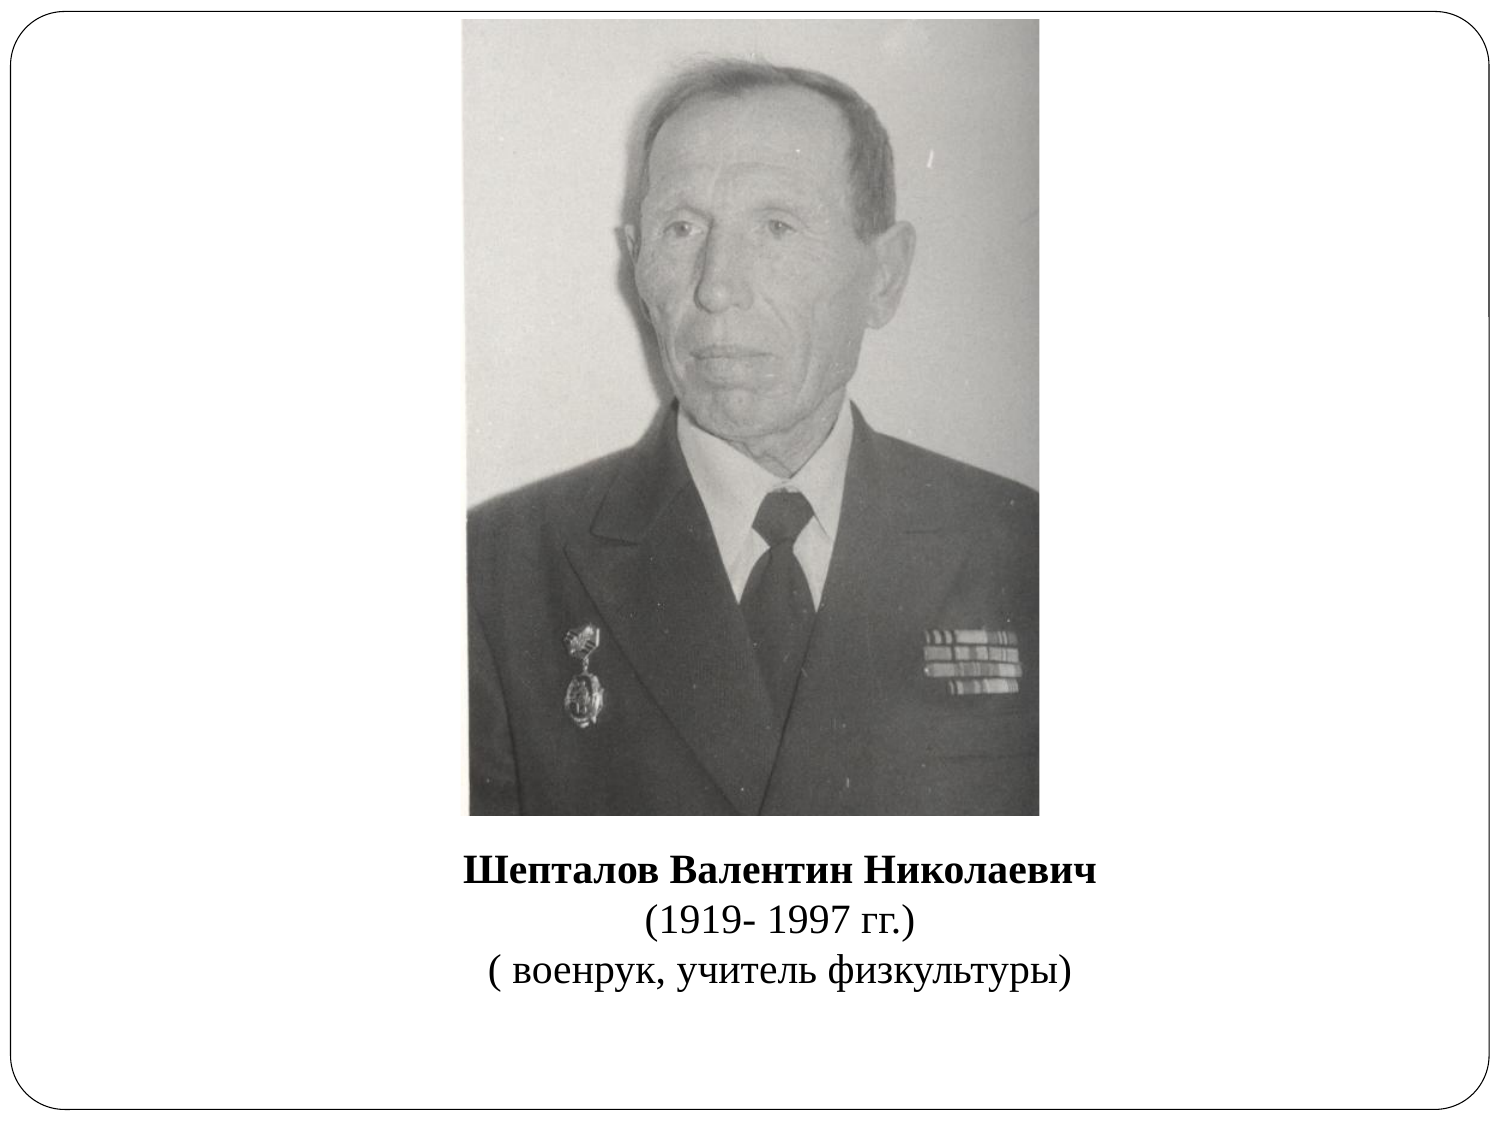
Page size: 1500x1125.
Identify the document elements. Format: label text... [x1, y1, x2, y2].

text_box Шепталов Валентин Николаевич (1919- 1997 гг.) ( военрук, учитель физкультуры) [405, 834, 1156, 1050]
picture [460, 18, 1040, 816]
